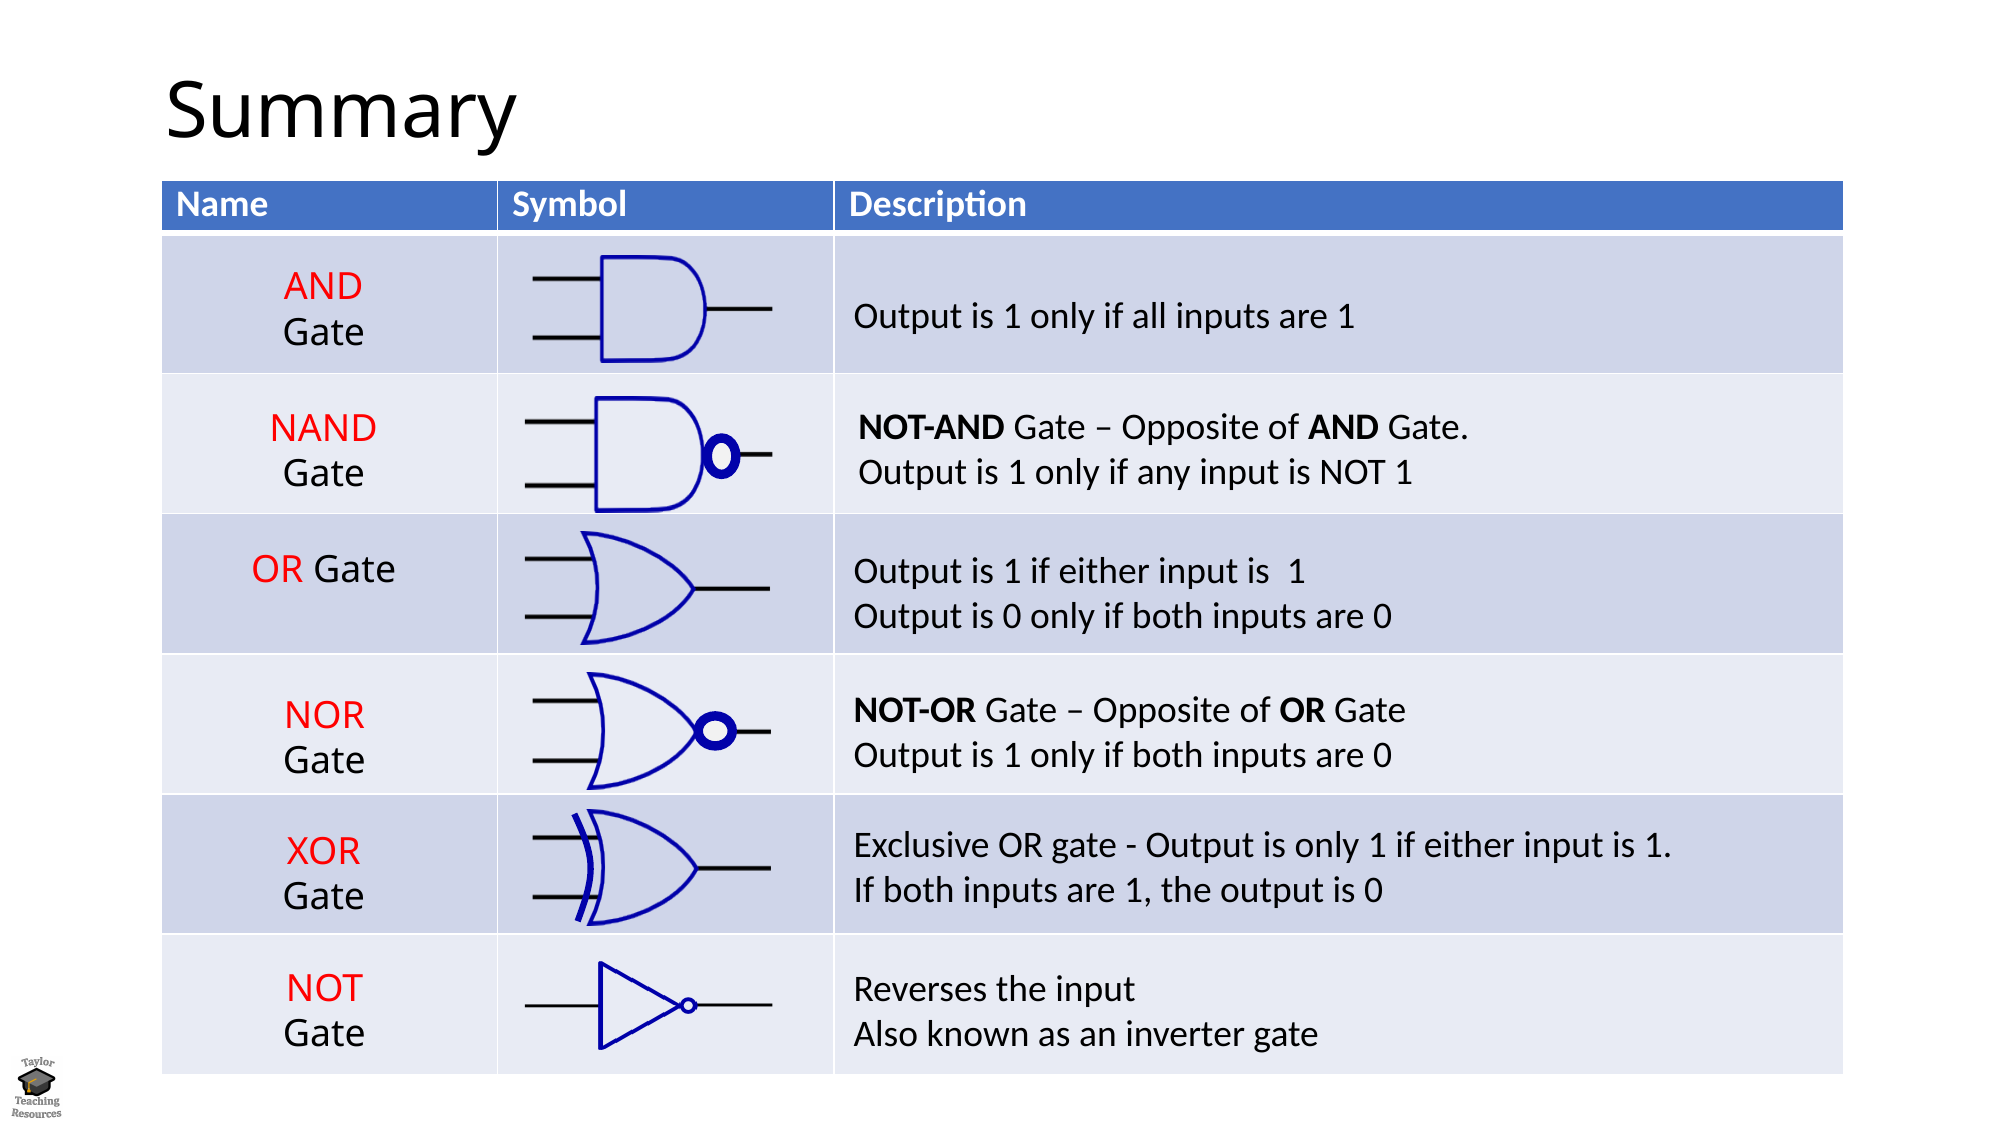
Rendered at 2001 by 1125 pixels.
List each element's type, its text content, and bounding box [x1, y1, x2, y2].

picture [532, 255, 773, 387]
table_header Description [835, 181, 1843, 230]
picture [524, 531, 773, 645]
text_box Reverses the input Also known as an inverter gate [838, 956, 1839, 1062]
text_box Exclusive OR gate - Output is only 1 if either input is 1. If both inputs are 1, the output is 0 [838, 812, 1839, 918]
table_cell [498, 935, 833, 1074]
table_cell [498, 655, 833, 793]
table_cell [162, 374, 497, 513]
table_header Name [162, 181, 497, 230]
text_box NOT-AND Gate – Opposite of AND Gate. Output is 1 only if any input is NOT 1 [843, 394, 1844, 500]
table_header Symbol [498, 181, 833, 230]
text_box Output is 1 if either input is 1 Output is 0 only if both inputs are 0 [838, 538, 1839, 644]
table_cell [498, 374, 833, 513]
table_cell [162, 795, 497, 933]
table_cell [835, 655, 1843, 793]
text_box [532, 672, 773, 790]
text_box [524, 396, 773, 531]
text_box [532, 809, 773, 926]
table_cell [162, 236, 497, 373]
table_cell [498, 795, 833, 933]
table_cell [498, 236, 833, 373]
text_box AND Gate [233, 255, 415, 360]
table_cell [835, 514, 1843, 653]
text_box NOR Gate [233, 683, 415, 788]
table_cell [162, 935, 497, 1074]
table_cell [162, 655, 497, 793]
table_cell [498, 514, 833, 653]
picture [11, 1056, 63, 1119]
table_cell [835, 935, 1843, 1074]
text_box Output is 1 only if all inputs are 1 [838, 283, 1839, 344]
table_cell [835, 795, 1843, 933]
table_cell [835, 236, 1843, 373]
text_box OR Gate [233, 538, 415, 598]
text_box XOR Gate [233, 819, 415, 925]
text_box NAND Gate [233, 396, 415, 502]
table_cell [835, 374, 1843, 513]
table_cell [162, 514, 497, 653]
title Summary [150, 62, 1850, 163]
text_box NOT Gate [233, 956, 415, 1062]
text_box NOT-OR Gate – Opposite of OR Gate Output is 1 only if both inputs are 0 [838, 677, 1839, 783]
picture [524, 961, 773, 1070]
